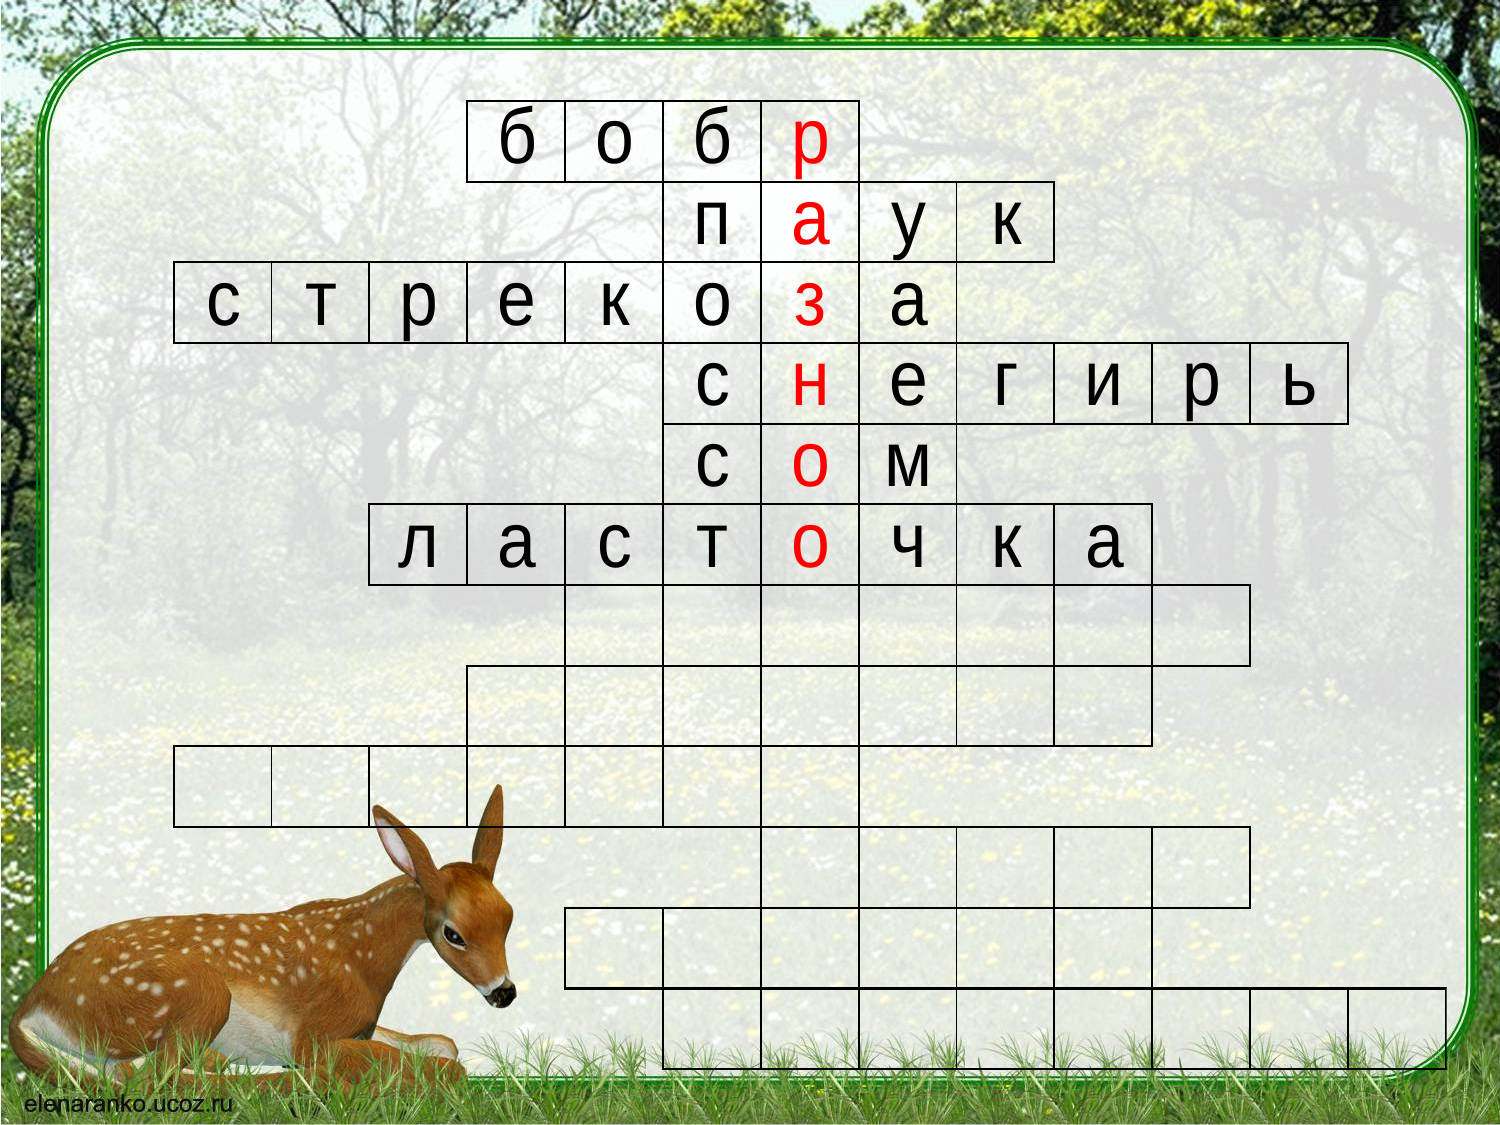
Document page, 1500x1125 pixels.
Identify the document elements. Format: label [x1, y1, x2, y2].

text_box [74, 99, 1447, 1071]
picture [0, 0, 1500, 1125]
